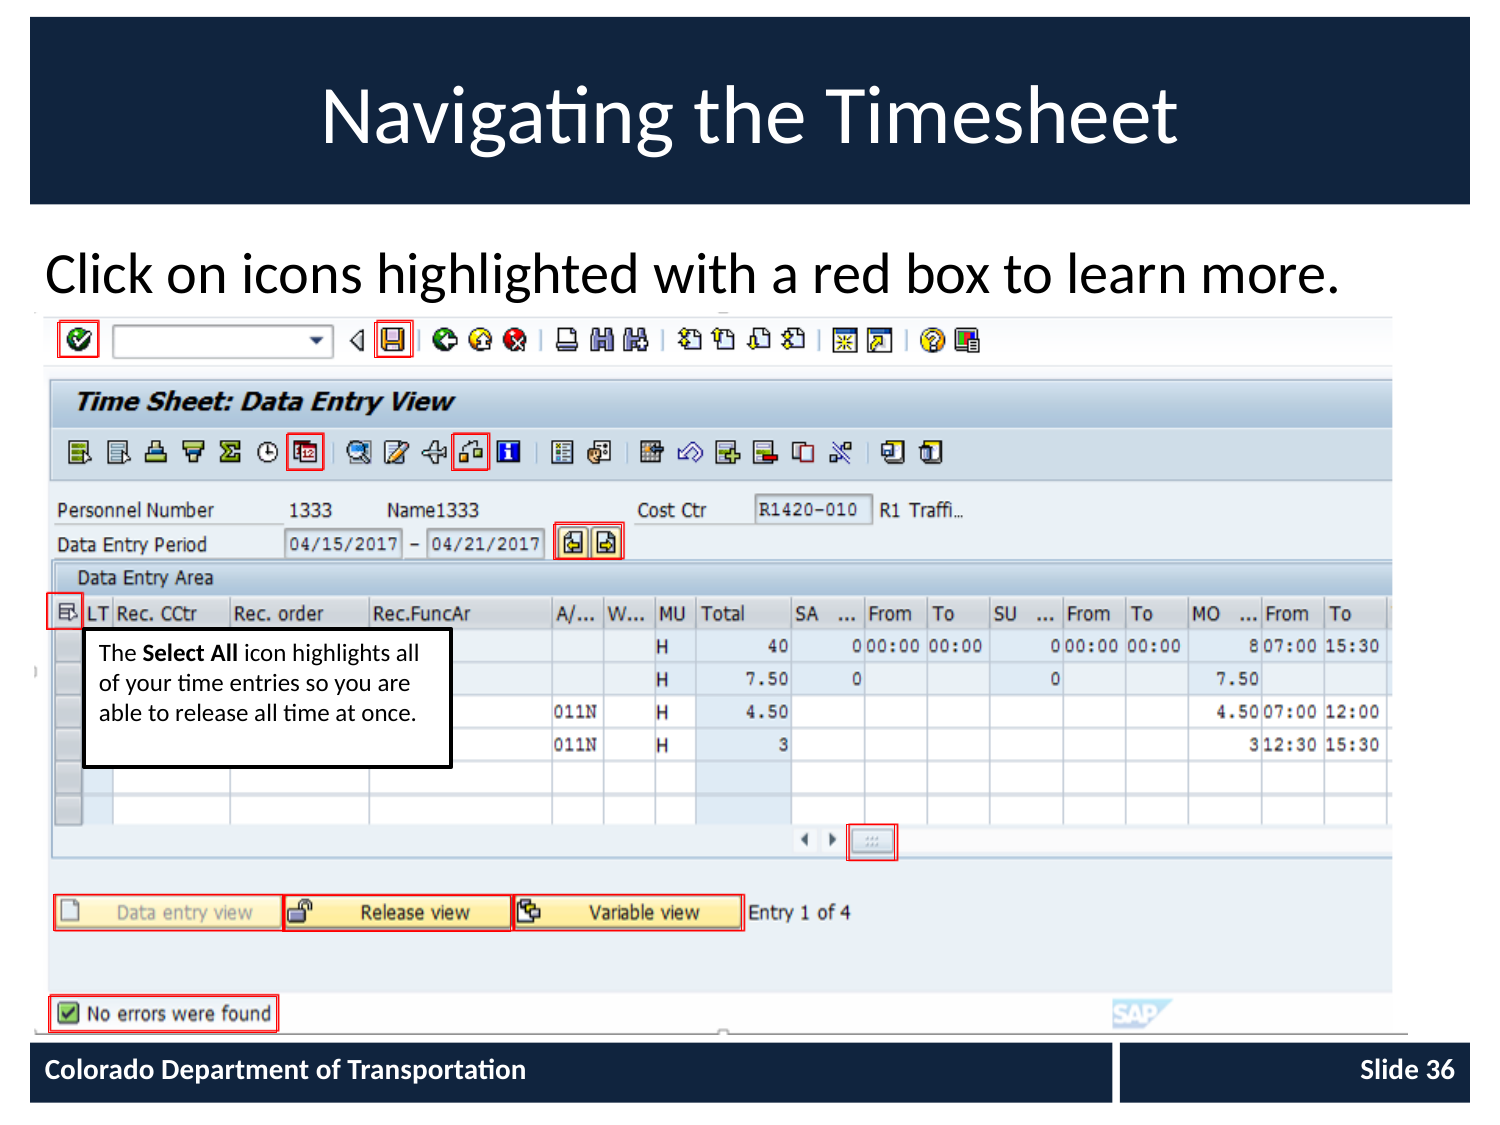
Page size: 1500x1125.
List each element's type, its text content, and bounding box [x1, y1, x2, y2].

slide_number Slide 36 [1119, 1050, 1470, 1103]
picture [34, 312, 1409, 1036]
text_box [26, 208, 1470, 1050]
footer Colorado Department of Transportation [30, 1050, 1113, 1103]
title Navigating the Timesheet [29, 16, 1471, 205]
